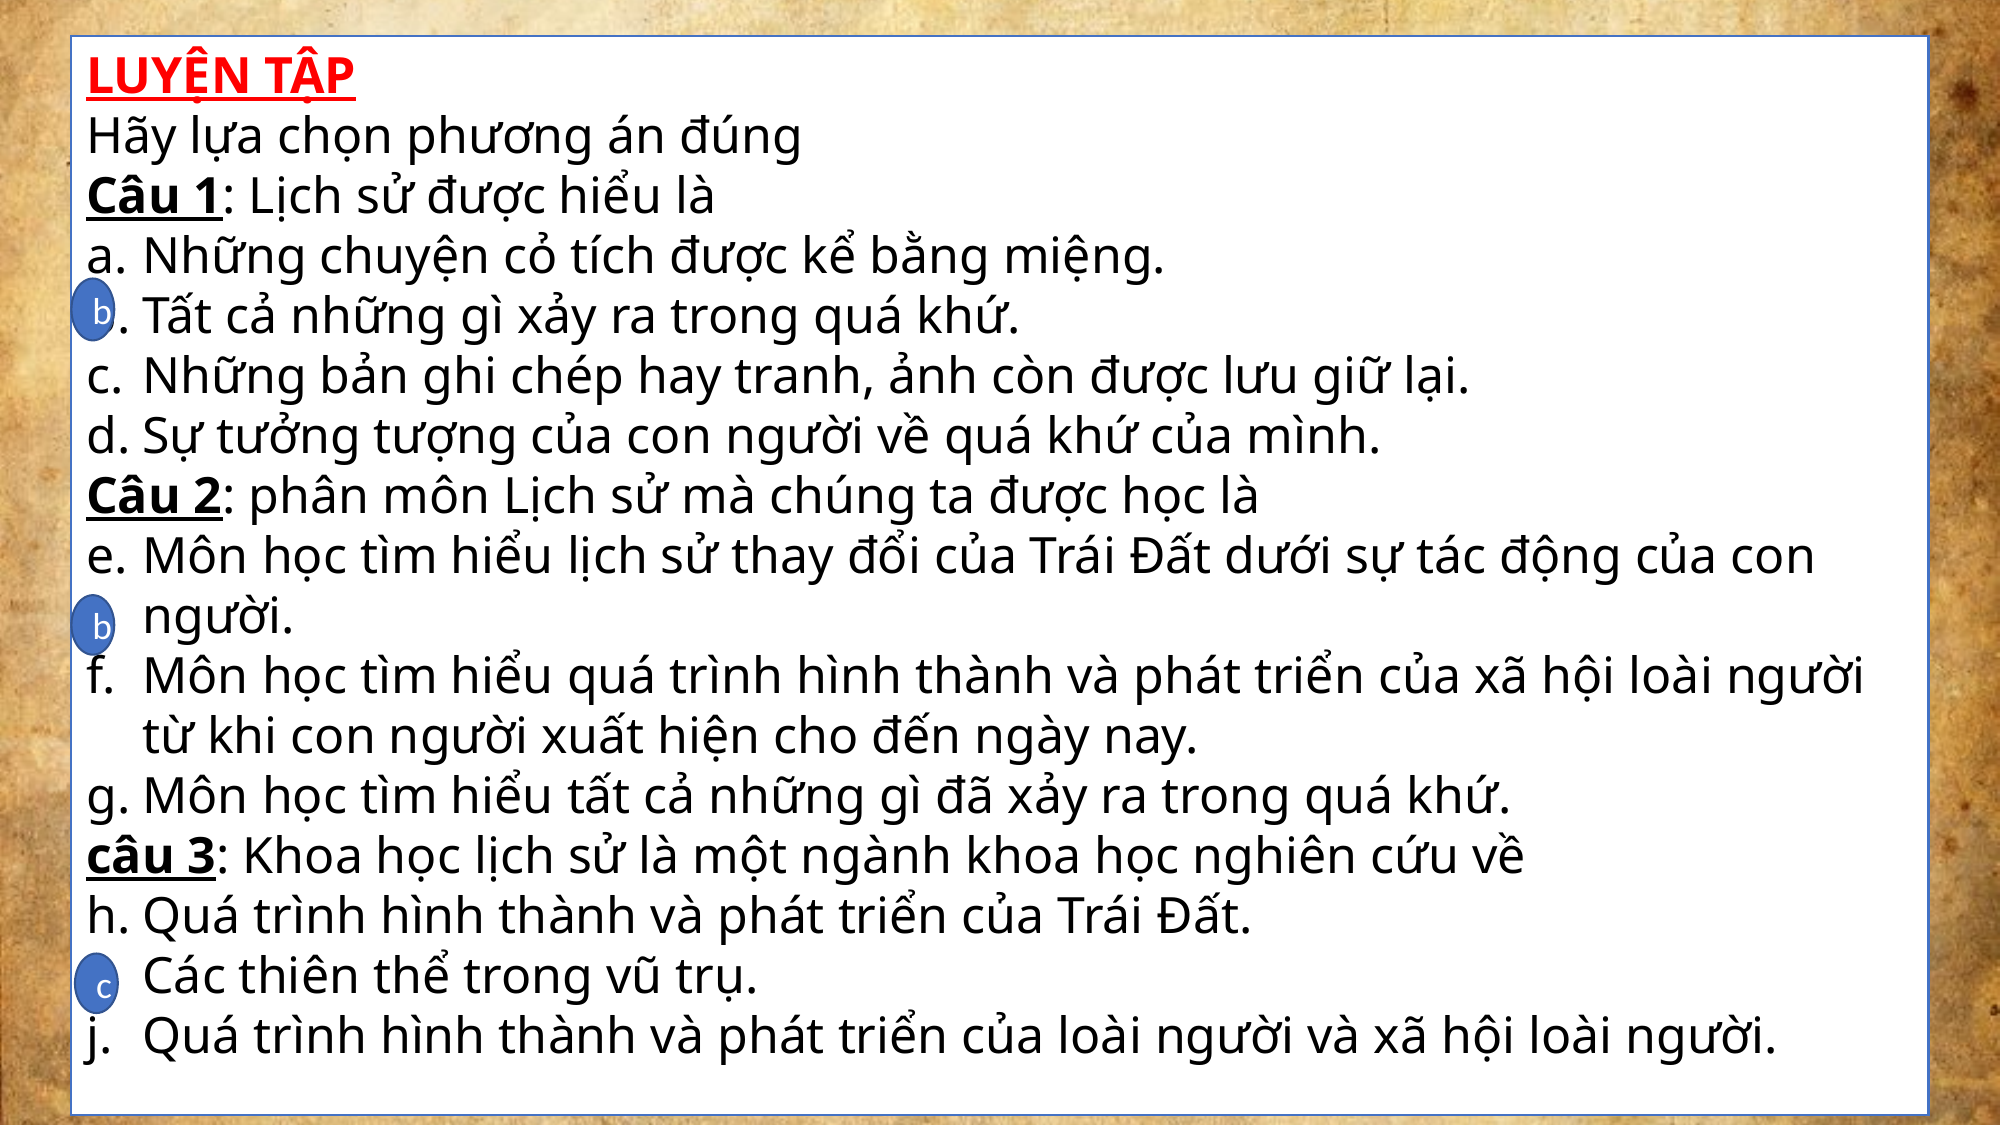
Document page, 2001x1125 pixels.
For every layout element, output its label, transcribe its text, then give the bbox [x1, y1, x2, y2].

text_box b [70, 594, 116, 656]
text_box LUYỆN TẬP Hãy lựa chọn phương án đúng Câu 1: Lịch sử được hiểu là Những chuyện cỏ tích được kể bằng miệng. Tất cả những gì xảy ra trong quá khứ. Những bản ghi chép hay tranh, ảnh còn được lưu giữ lại. Sự tưởng tượng của con người về quá khứ của mình. Câu 2: phân môn Lịch sử mà chúng ta được học là Môn học tìm hiểu lịch sử thay đổi của Trái Đất dưới sự tác động của con người. Môn học tìm hiểu quá trình hình thành và phát triển của xã hội loài người từ khi con người xuất hiện cho đến ngày nay. Môn học tìm hiểu tất cả những gì đã xảy ra trong quá khứ. câu 3: Khoa học lịch sử là một ngành khoa học nghiên cứu về Quá trình hình thành và phát triển của Trái Đất. Các thiên thể trong vũ trụ. Quá trình hình thành và phát triển của loài người và xã hội loài người. [70, 35, 1930, 1116]
picture [0, 0, 2000, 1125]
text_box b [70, 277, 116, 342]
text_box c [73, 952, 119, 1015]
